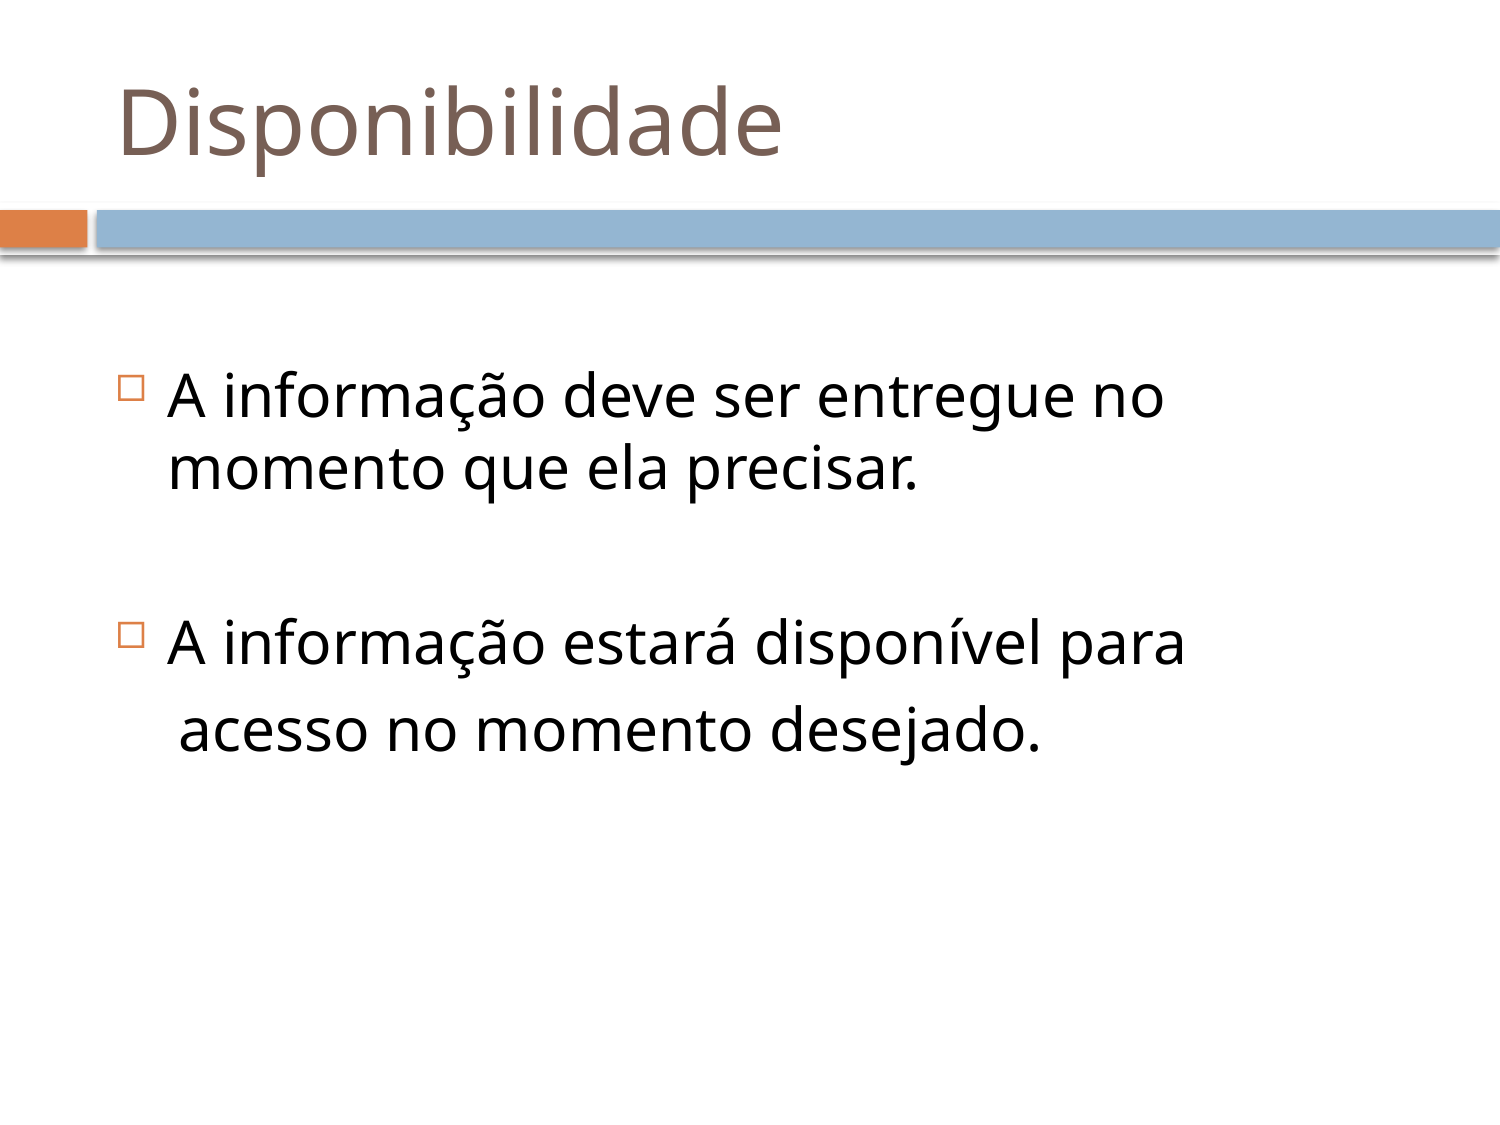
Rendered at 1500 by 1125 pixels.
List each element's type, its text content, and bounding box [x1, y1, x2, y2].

list A informação deve ser entregue no momento que ela precisar. A informação estará disponível para acesso no momento desejado. [100, 262, 1438, 1000]
title Disponibilidade [100, 37, 1438, 200]
